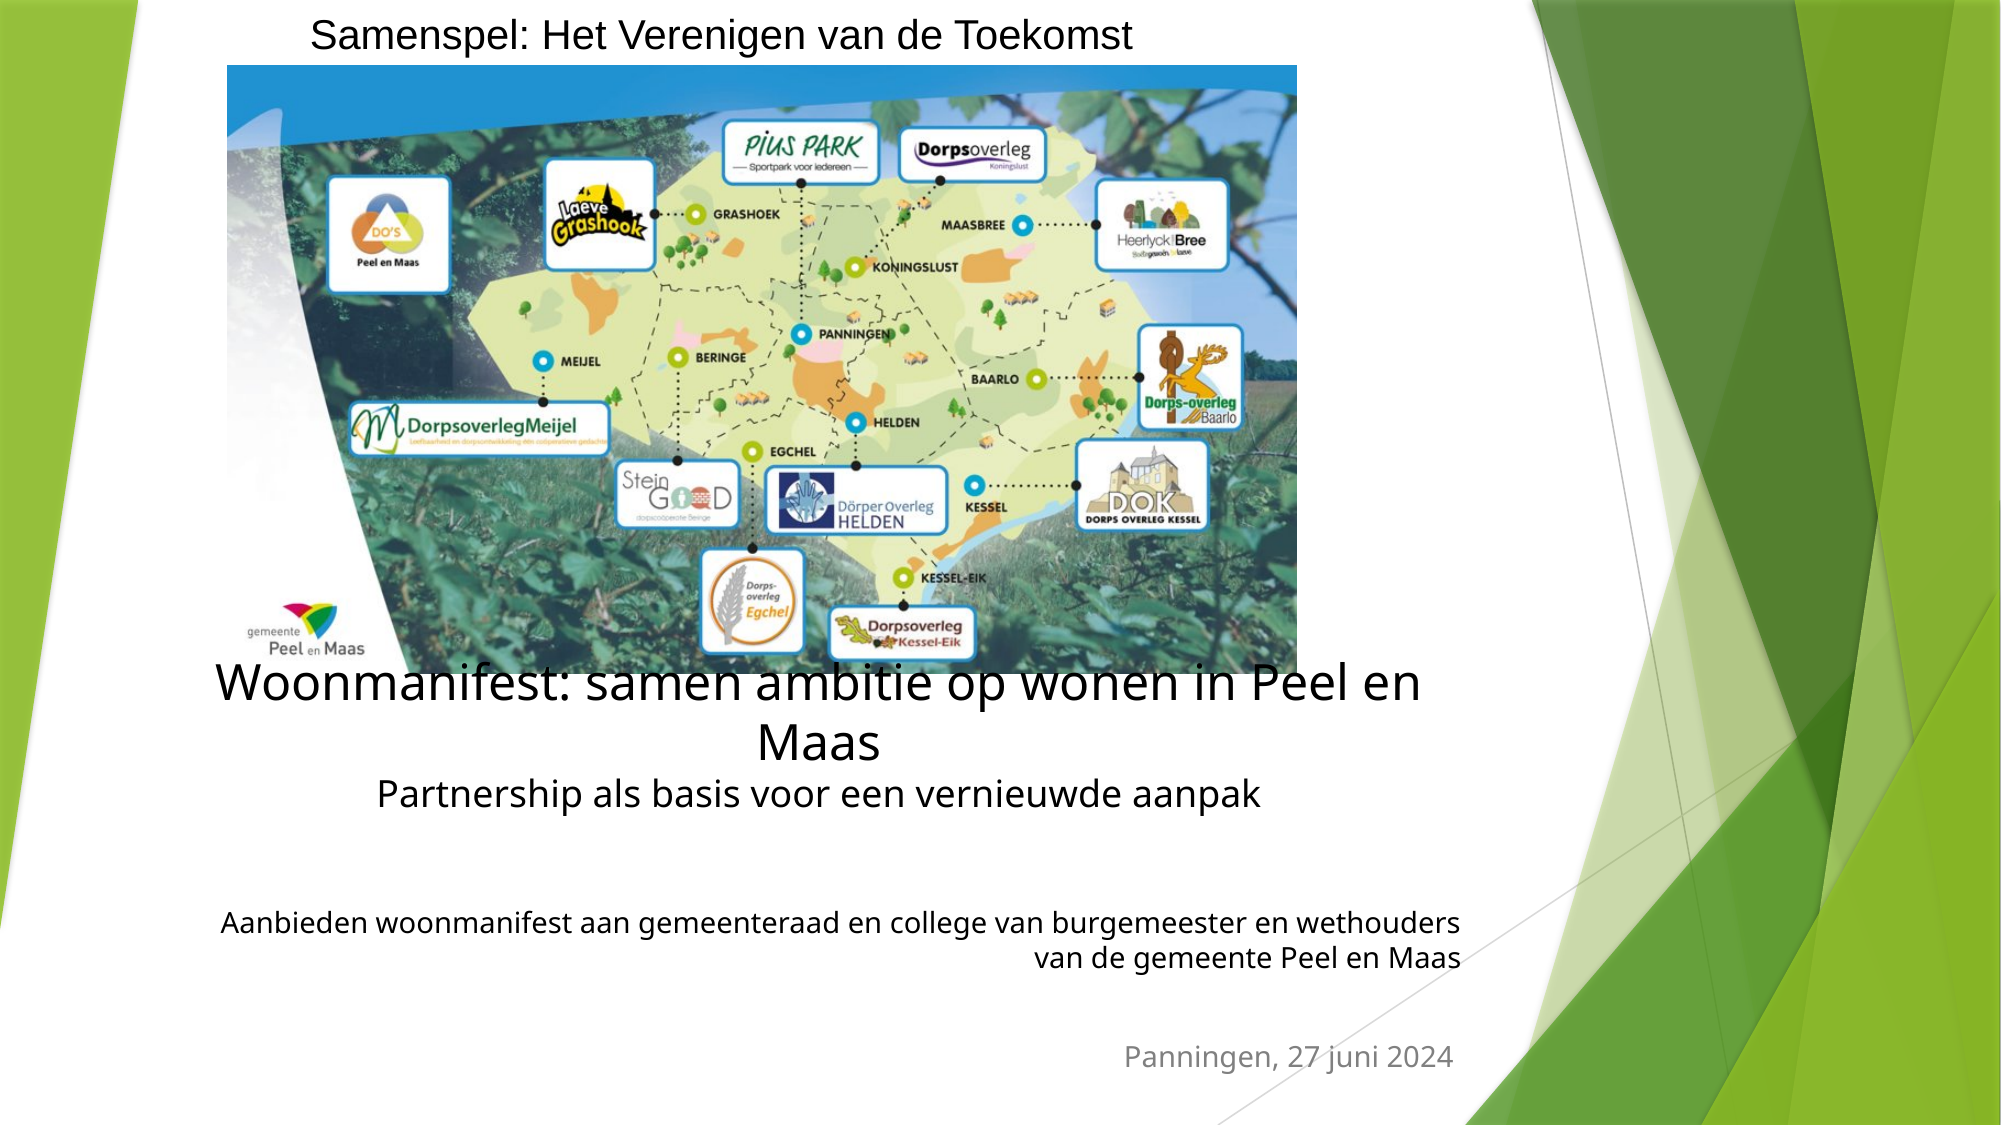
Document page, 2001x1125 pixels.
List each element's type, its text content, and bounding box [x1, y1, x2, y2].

subtitle Aanbieden woonmanifest aan gemeenteraad en college van burgemeester en wethouders van de gemeente Peel en Maas Panningen, 27 juni 2024 [202, 851, 1477, 1084]
text_box Samenspel: Het Verenigen van de Toekomst [294, 0, 1297, 65]
picture [226, 65, 1297, 674]
title Woonmanifest: samen ambitie op wonen in Peel en Maas Partnership als basis voor een vernieuwde aanpak [182, 589, 1457, 823]
